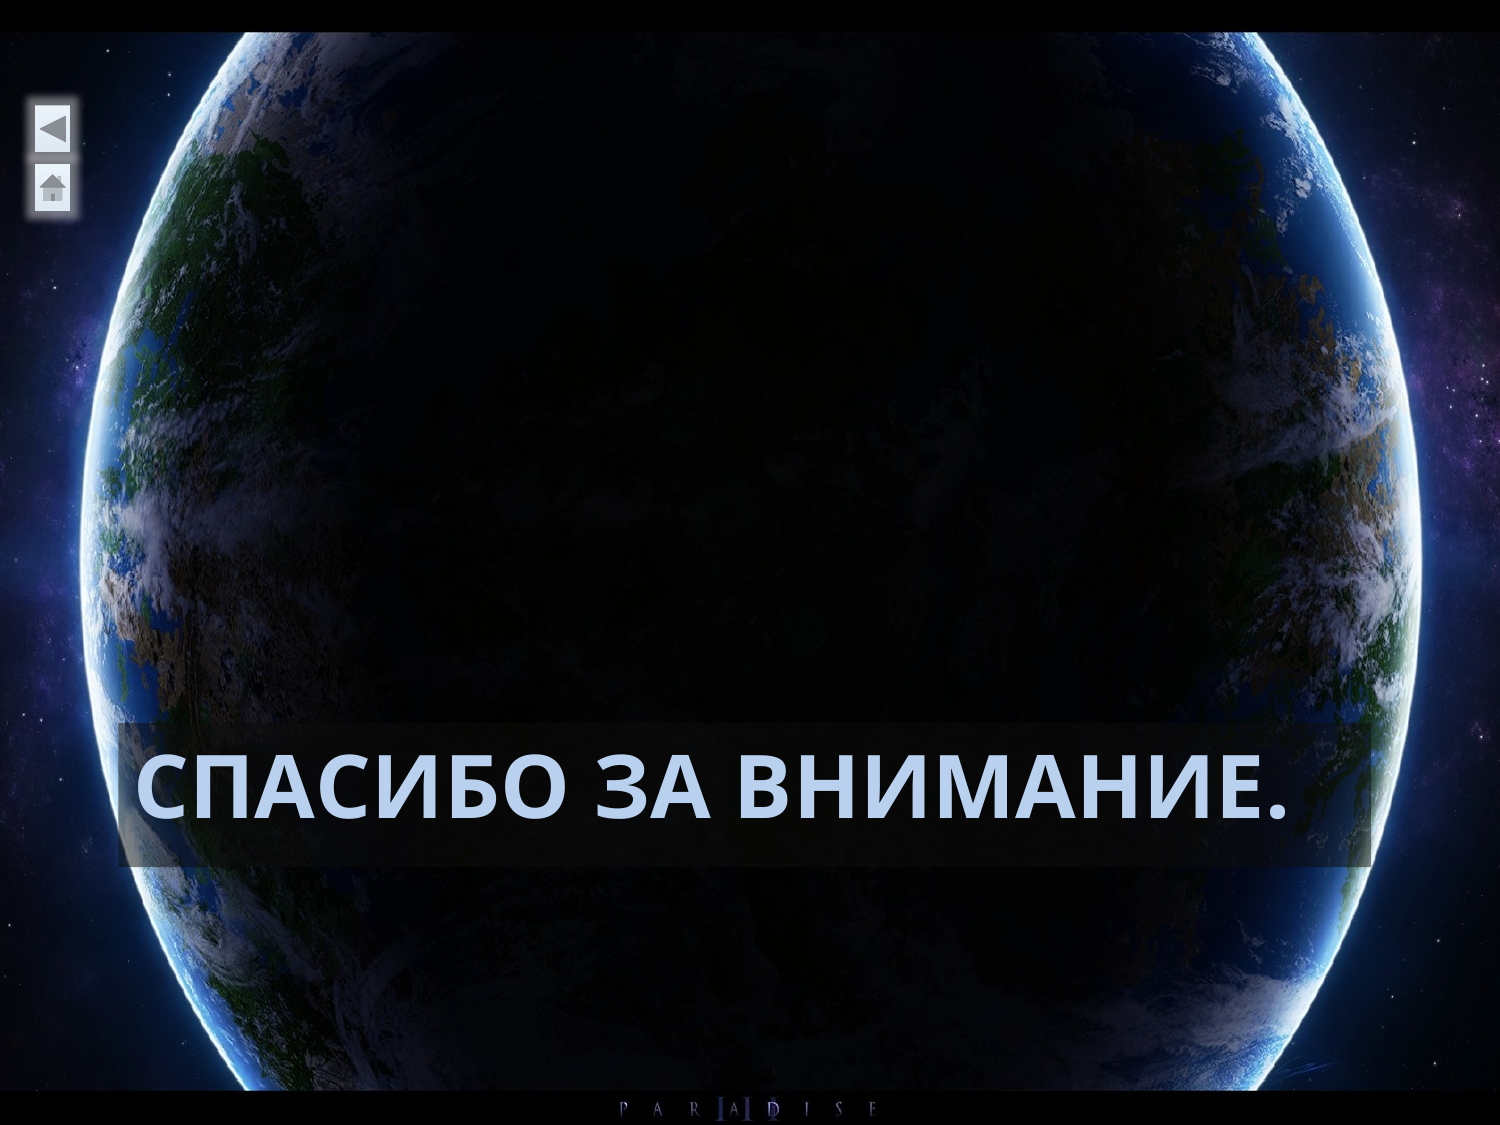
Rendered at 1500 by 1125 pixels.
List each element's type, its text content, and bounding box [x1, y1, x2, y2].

text_box [35, 166, 71, 211]
text_box [35, 105, 71, 153]
title Спасибо за внимание. [118, 722, 1372, 868]
picture [0, 0, 1500, 1125]
